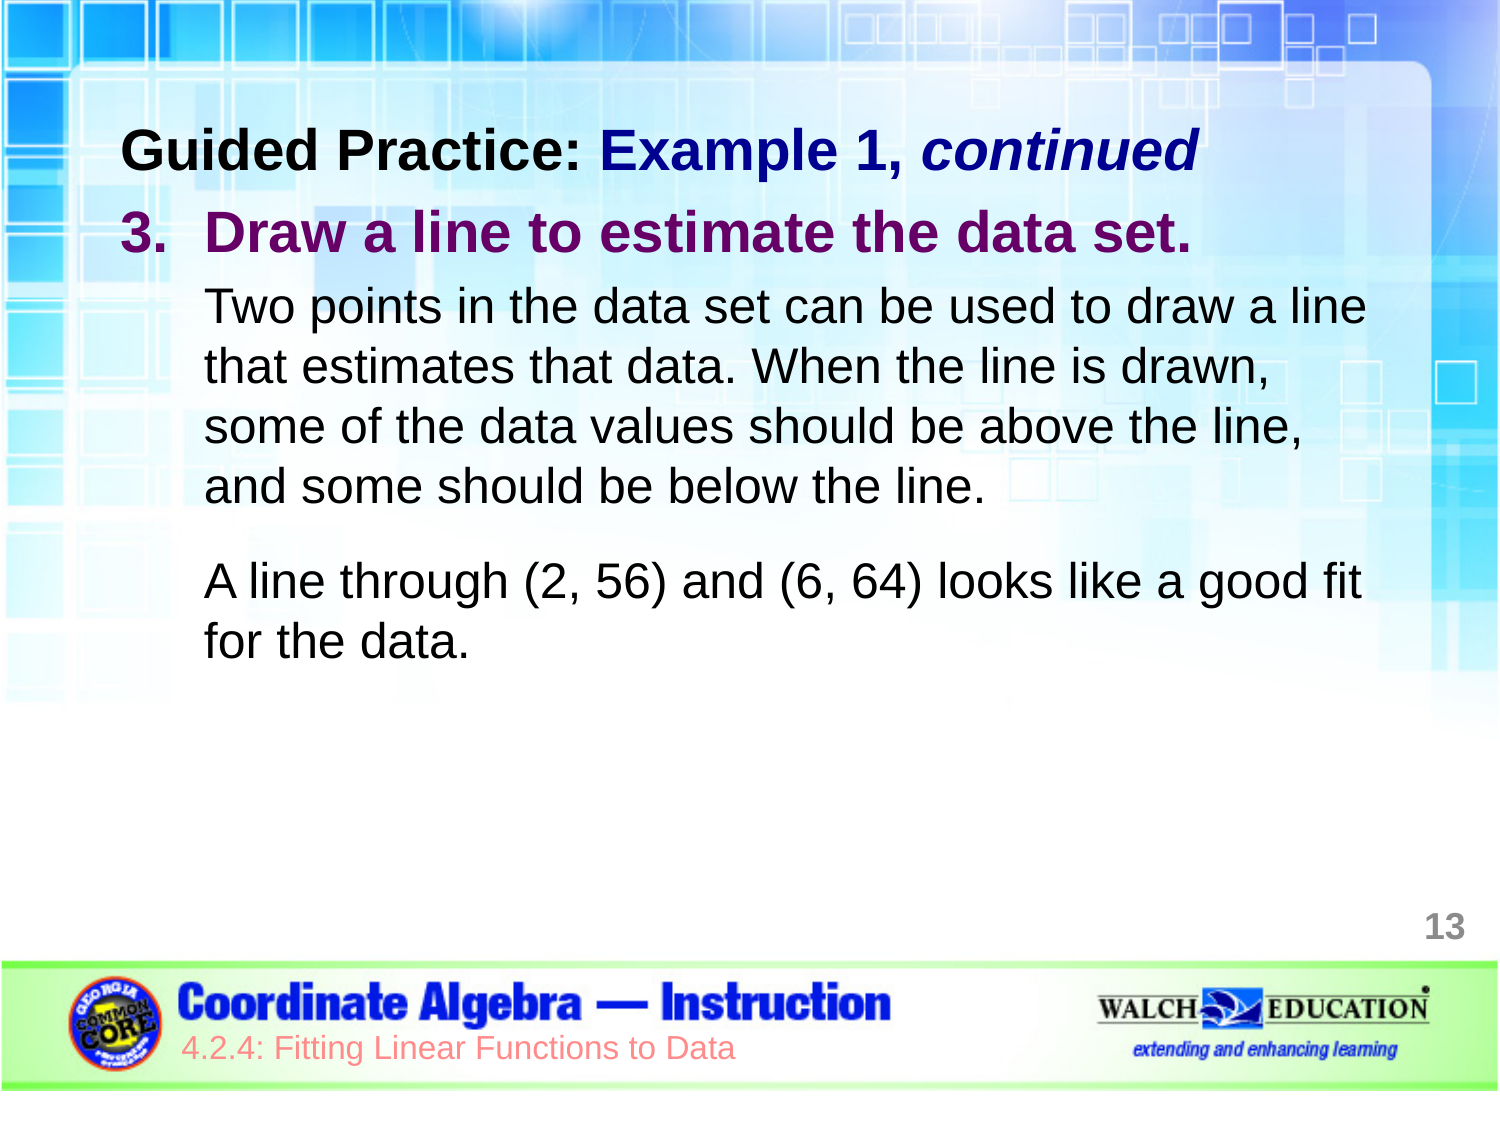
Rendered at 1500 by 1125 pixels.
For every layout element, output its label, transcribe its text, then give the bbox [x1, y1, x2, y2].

footer 4.2.4: Fitting Linear Functions to Data [166, 1024, 1080, 1069]
slide_number 13 [1361, 901, 1481, 949]
picture [1, 0, 1500, 1091]
subtitle Guided Practice: Example 1, continued Draw a line to estimate the data set. Two points in the data set can be used to draw a line that estimates that data. When the line is drawn, some of the data values should be above the line, and some should be below the line. A line through (2, 56) and (6, 64) looks like a good fit for the data. [105, 105, 1412, 925]
